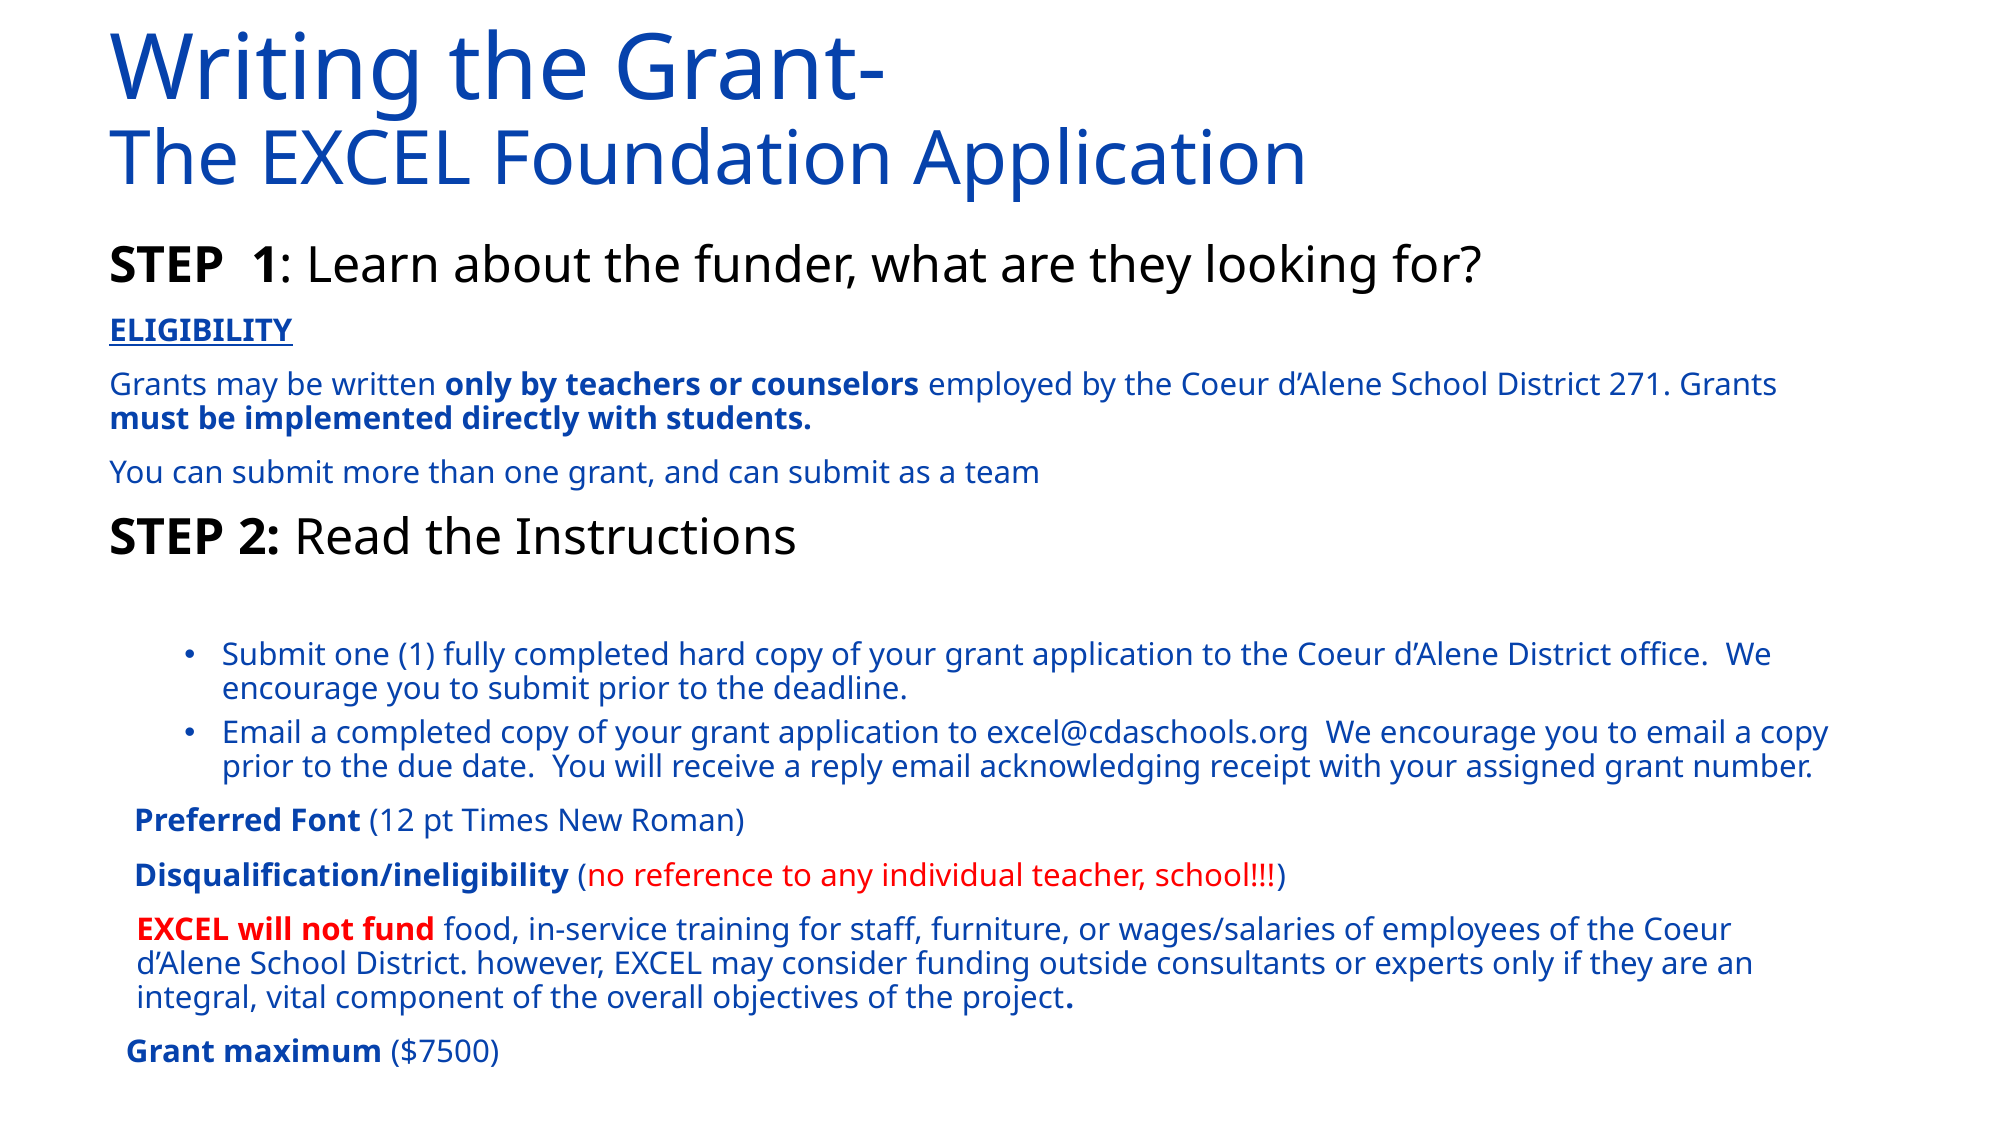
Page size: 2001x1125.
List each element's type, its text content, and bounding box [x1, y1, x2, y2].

title Writing the Grant- The EXCEL Foundation Application [94, 13, 1595, 166]
list STEP 1: Learn about the funder, what are they looking for? ELIGIBILITY Grants may be written only by teachers or counselors employed by the Coeur d’Alene School District 271. Grants must be implemented directly with students. You can submit more than one grant, and can submit as a team STEP 2: Read the Instructions Submit one (1) fully completed hard copy of your grant application to the Coeur d’Alene District office. We encourage you to submit prior to the deadline. Email a completed copy of your grant application to excel@cdaschools.org We encourage you to email a copy prior to the due date. You will receive a reply email acknowledging receipt with your assigned grant number. Preferred Font (12 pt Times New Roman) Disqualification/ineligibility (no reference to any individual teacher, school!!!) EXCEL will not fund food, in-service training for staff, furniture, or wages/salaries of employees of the Coeur d’Alene School District. however, EXCEL may consider funding outside consultants or experts only if they are an integral, vital component of the overall objectives of the project. Grant maximum ($7500) [94, 166, 1859, 1125]
